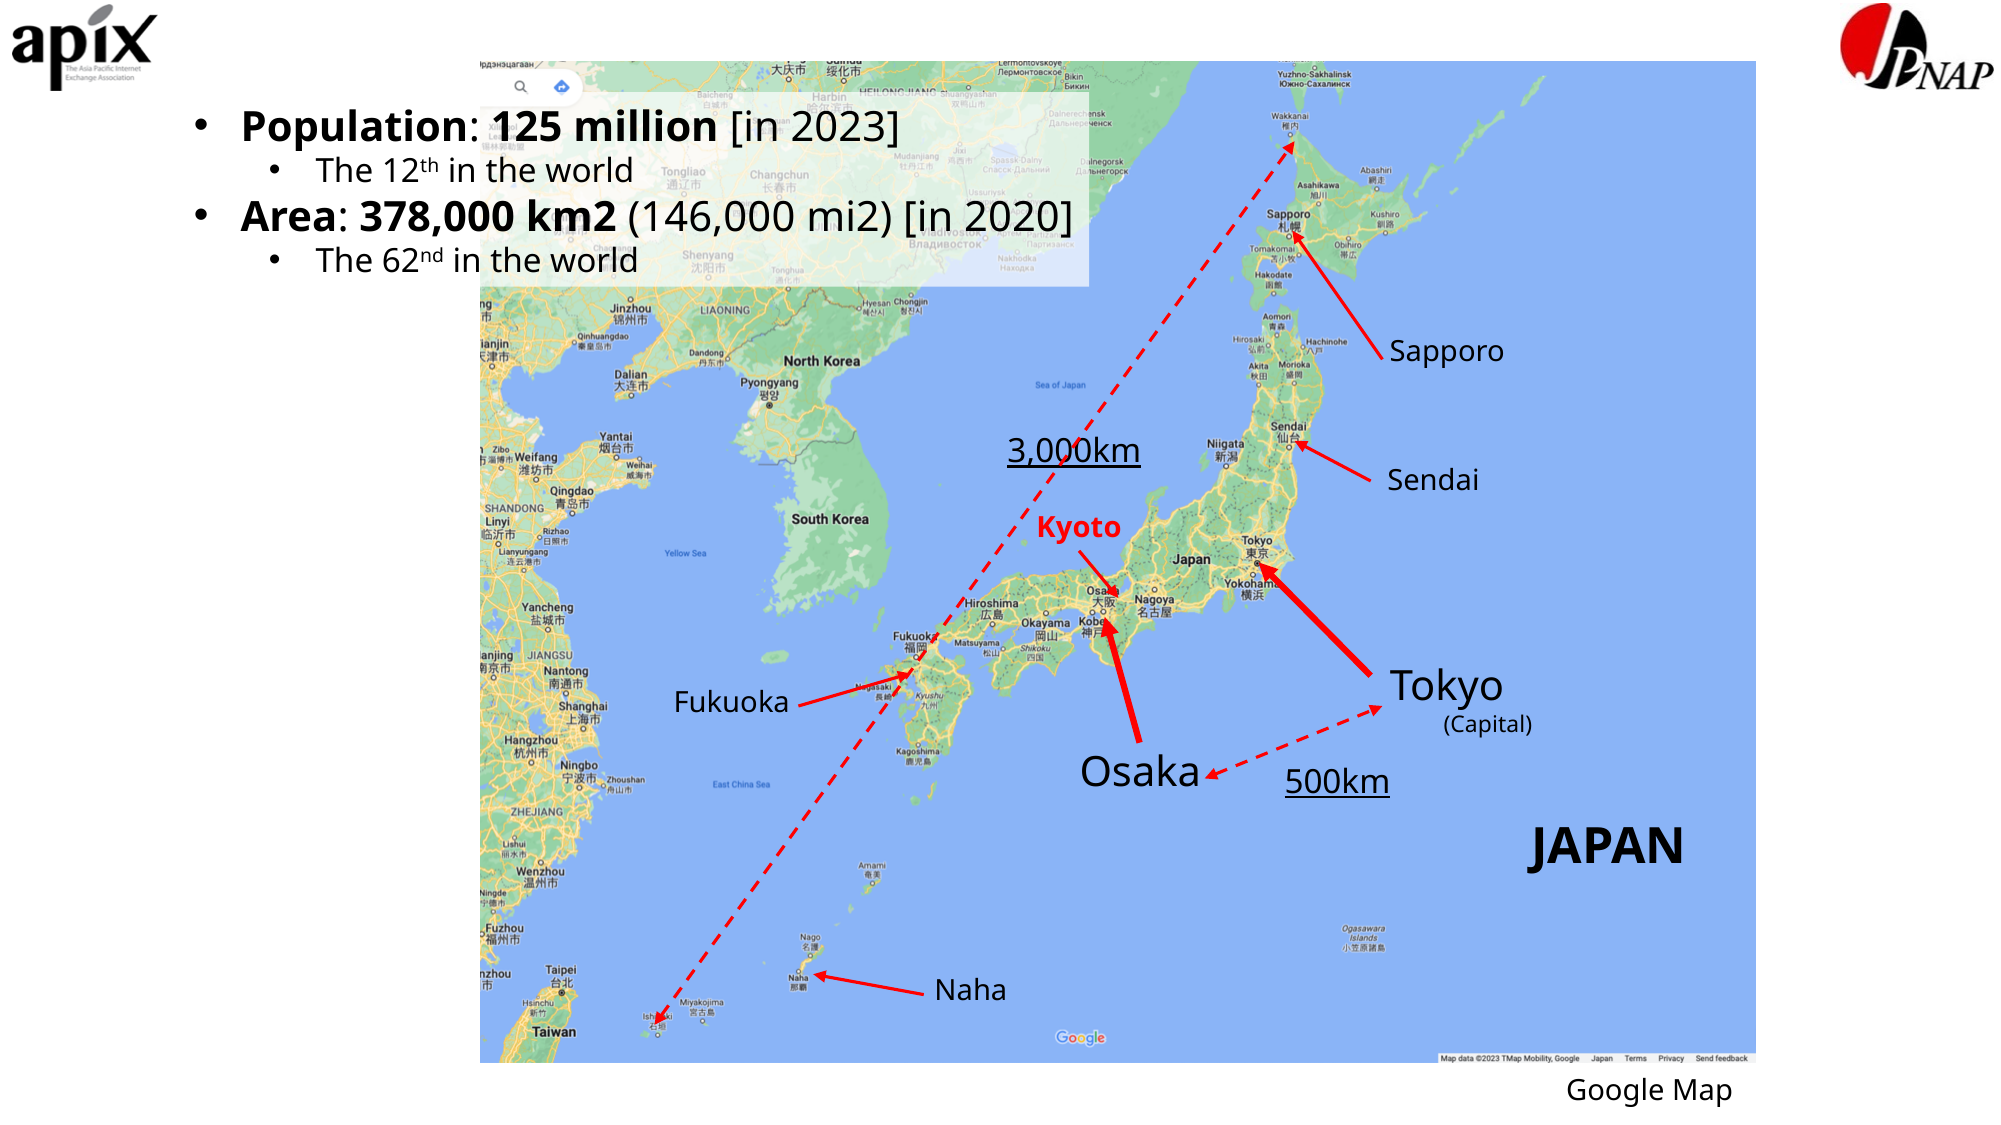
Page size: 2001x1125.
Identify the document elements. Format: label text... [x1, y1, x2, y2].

picture [1840, 3, 1994, 90]
picture [12, 4, 158, 91]
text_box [1079, 551, 1119, 598]
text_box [1295, 230, 1383, 360]
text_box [1295, 440, 1371, 481]
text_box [654, 141, 1295, 1025]
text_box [1204, 705, 1383, 779]
text_box Google Map [1551, 1064, 1749, 1115]
text_box Population: 125 million [in 2023] The 12th in the world Area: 378,000 km2 (146,000 mi2) [in 2020] The 62nd in the world [179, 92, 480, 287]
picture [480, 61, 1756, 1064]
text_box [1295, 562, 1371, 676]
